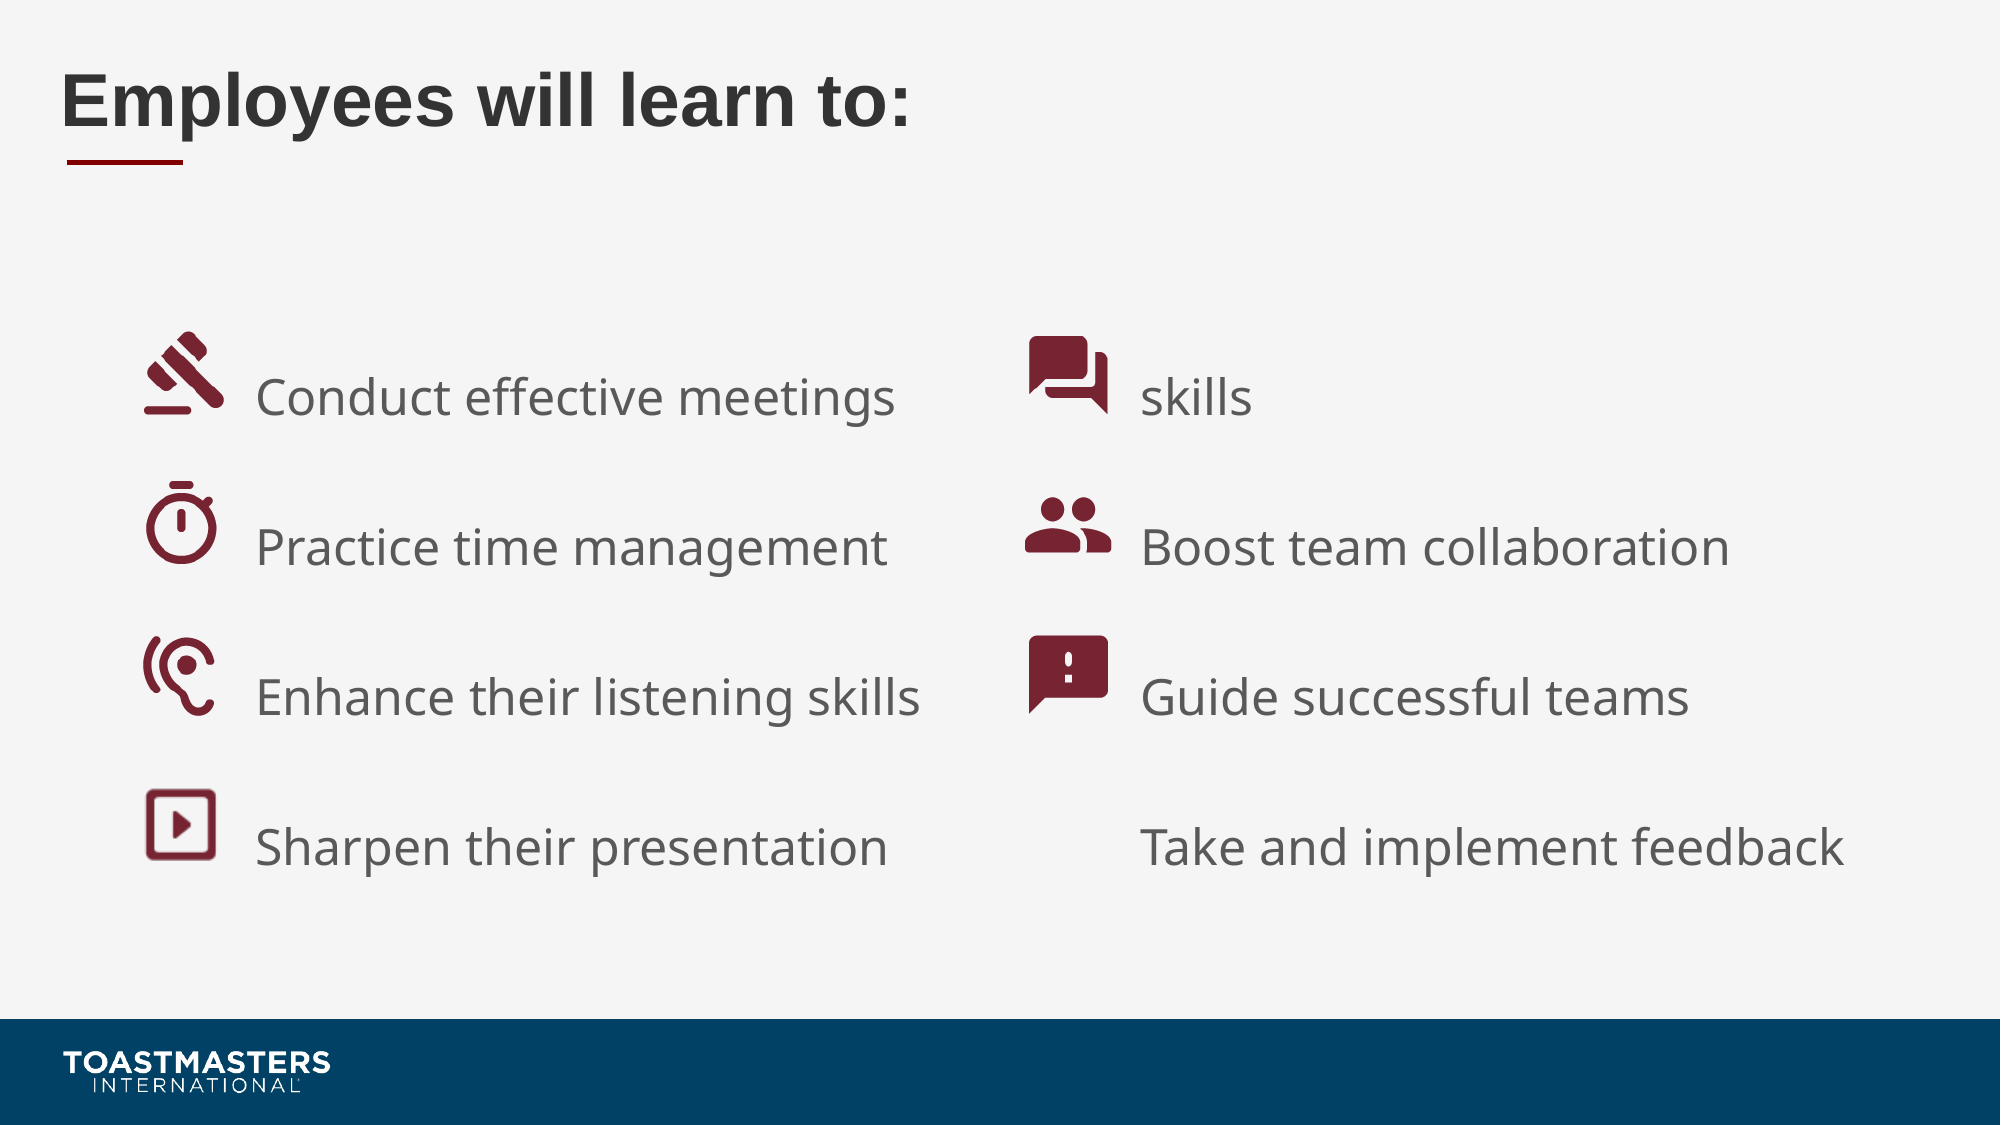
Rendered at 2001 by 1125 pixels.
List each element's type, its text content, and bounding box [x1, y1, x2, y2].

picture [1021, 478, 1115, 572]
picture [134, 778, 227, 872]
picture [133, 629, 228, 722]
title Employees will learn to: [45, 48, 1957, 155]
text_box Conduct effective meetings Practice time management Enhance their listening skills Sharpen their presentation skills Boost team collaboration Guide successful teams Take and implement feedback [99, 268, 1900, 931]
picture [1021, 625, 1115, 718]
picture [51, 1036, 343, 1103]
picture [134, 477, 227, 571]
picture [1021, 327, 1115, 420]
picture [134, 325, 227, 418]
